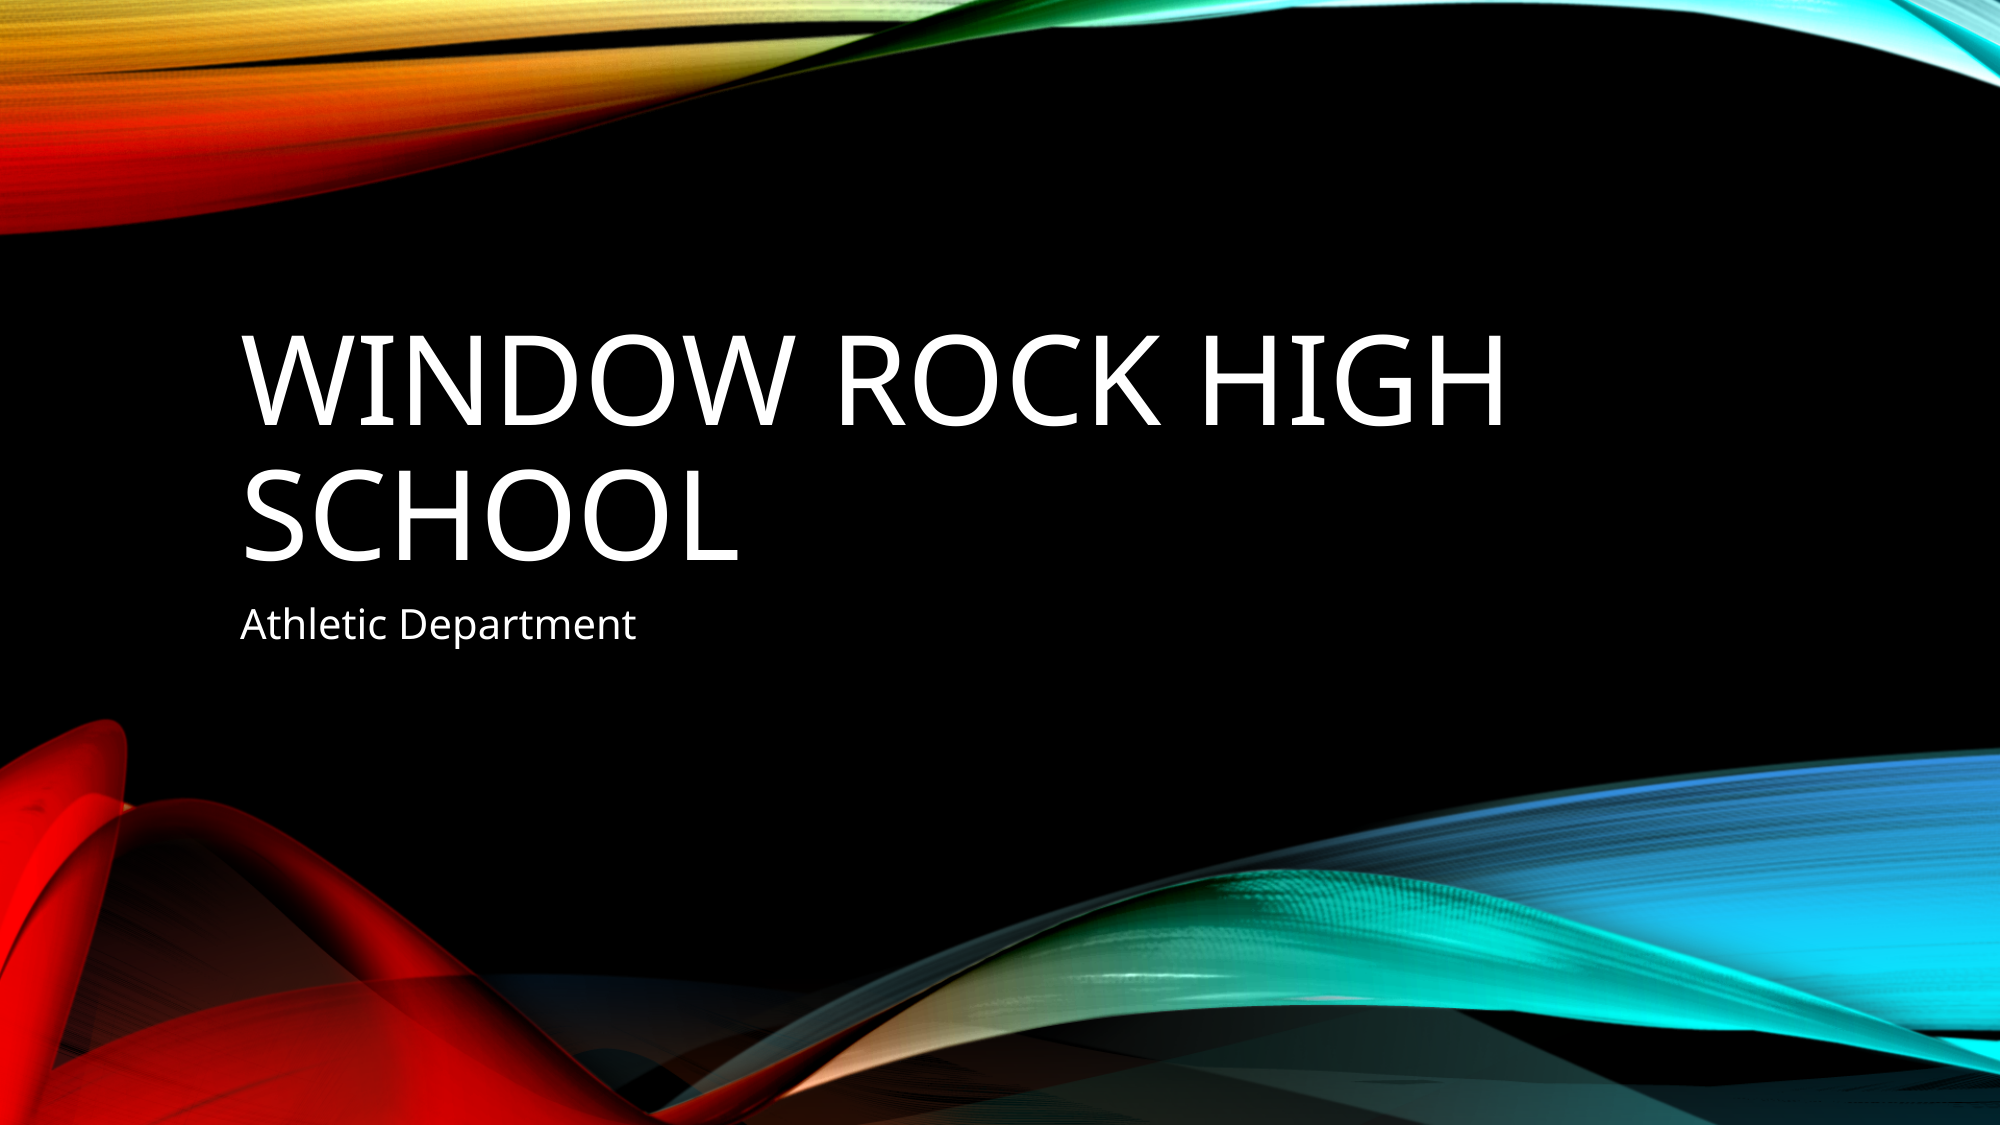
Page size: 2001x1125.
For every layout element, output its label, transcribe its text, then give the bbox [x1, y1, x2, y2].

picture [0, 0, 2000, 237]
title Window Rock High School [225, 295, 1775, 595]
subtitle Athletic Department [225, 595, 1775, 709]
picture [0, 717, 2000, 1125]
